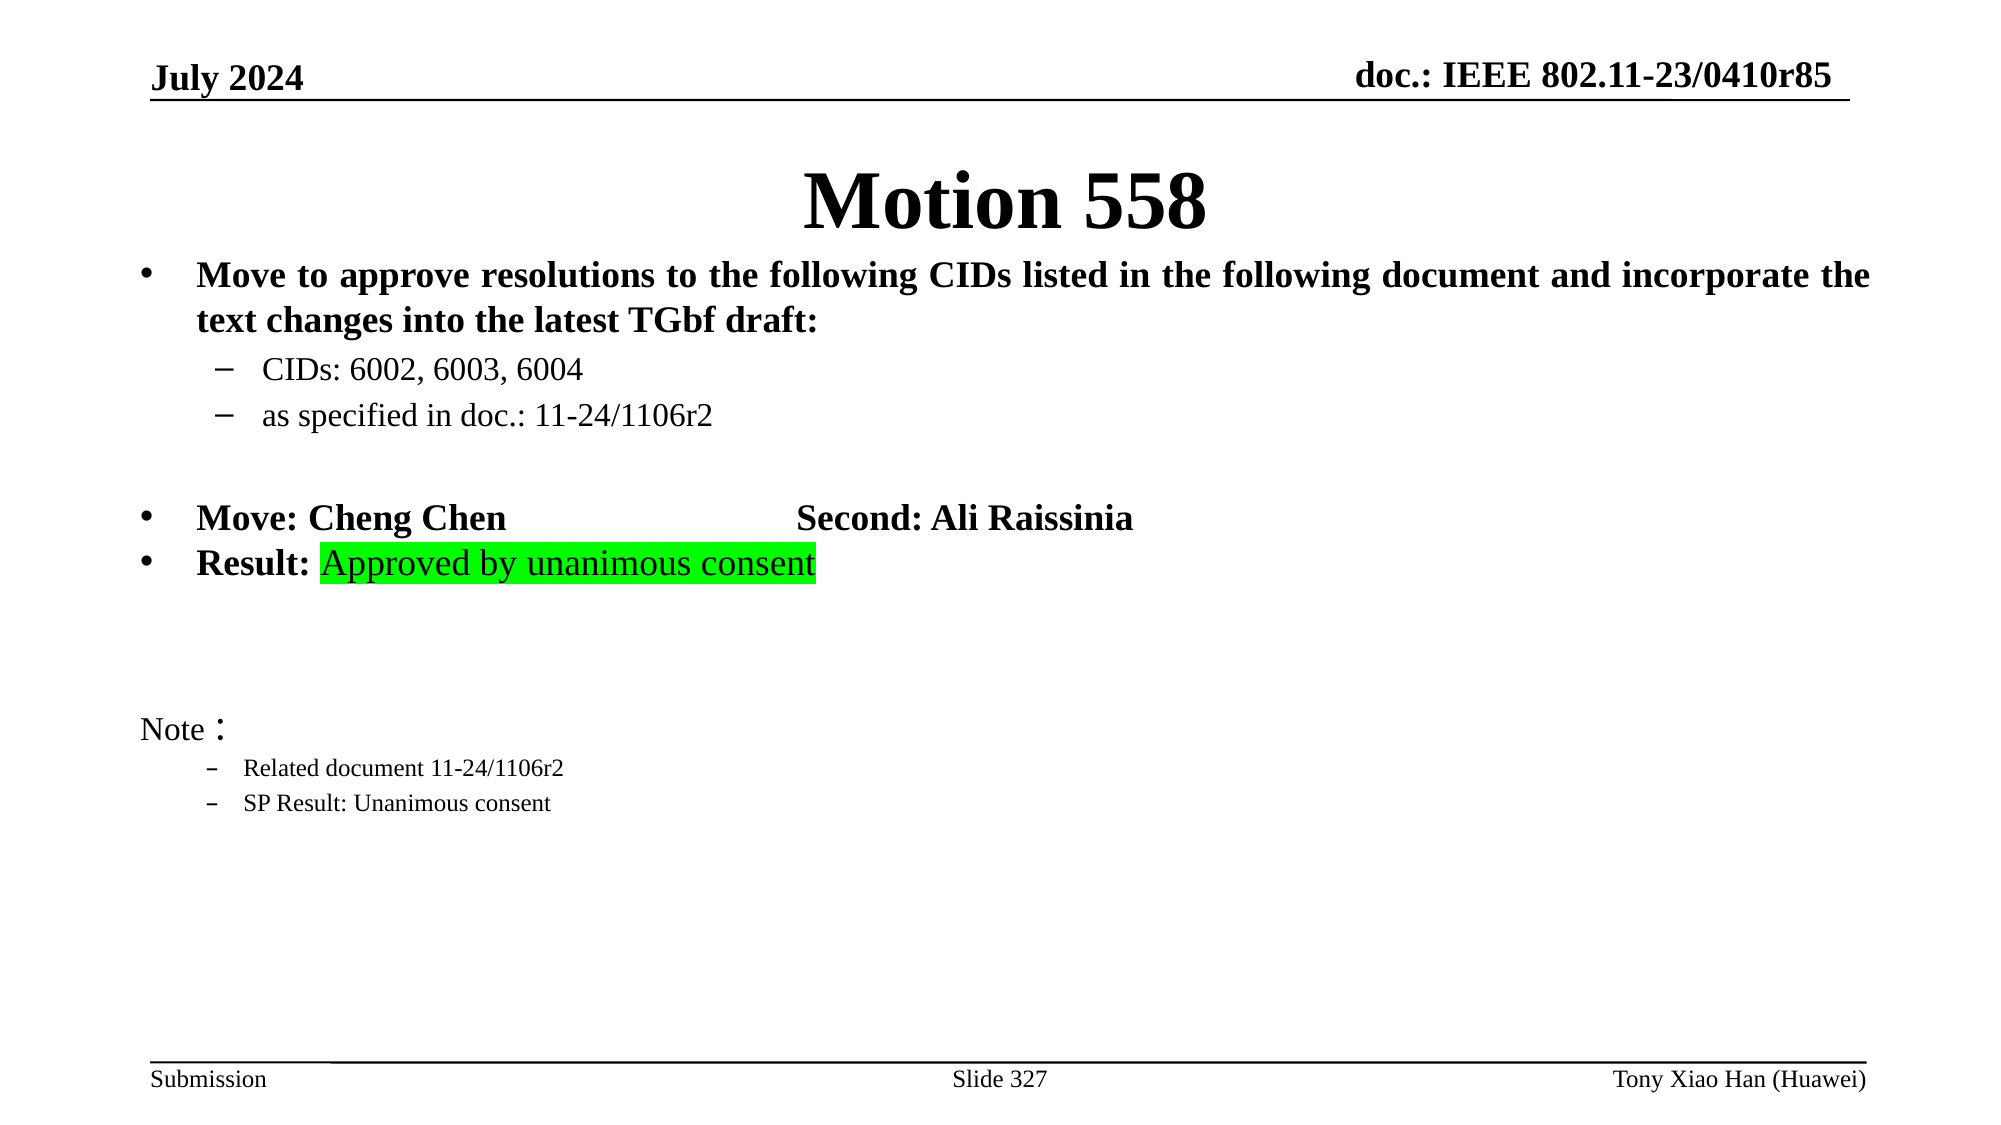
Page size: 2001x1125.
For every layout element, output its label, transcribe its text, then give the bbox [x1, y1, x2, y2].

text_box Motion 558 [368, 137, 1644, 212]
text_box Move to approve resolutions to the following CIDs listed in the following document and incorporate the text changes into the latest TGbf draft: CIDs: 6002, 6003, 6004 as specified in doc.: 11-24/1106r2 Move: Cheng Chen Second: Ali Raissinia Result: Approved by unanimous consent Note： Related document 11-24/1106r2 SP Result: Unanimous consent [125, 212, 1888, 988]
